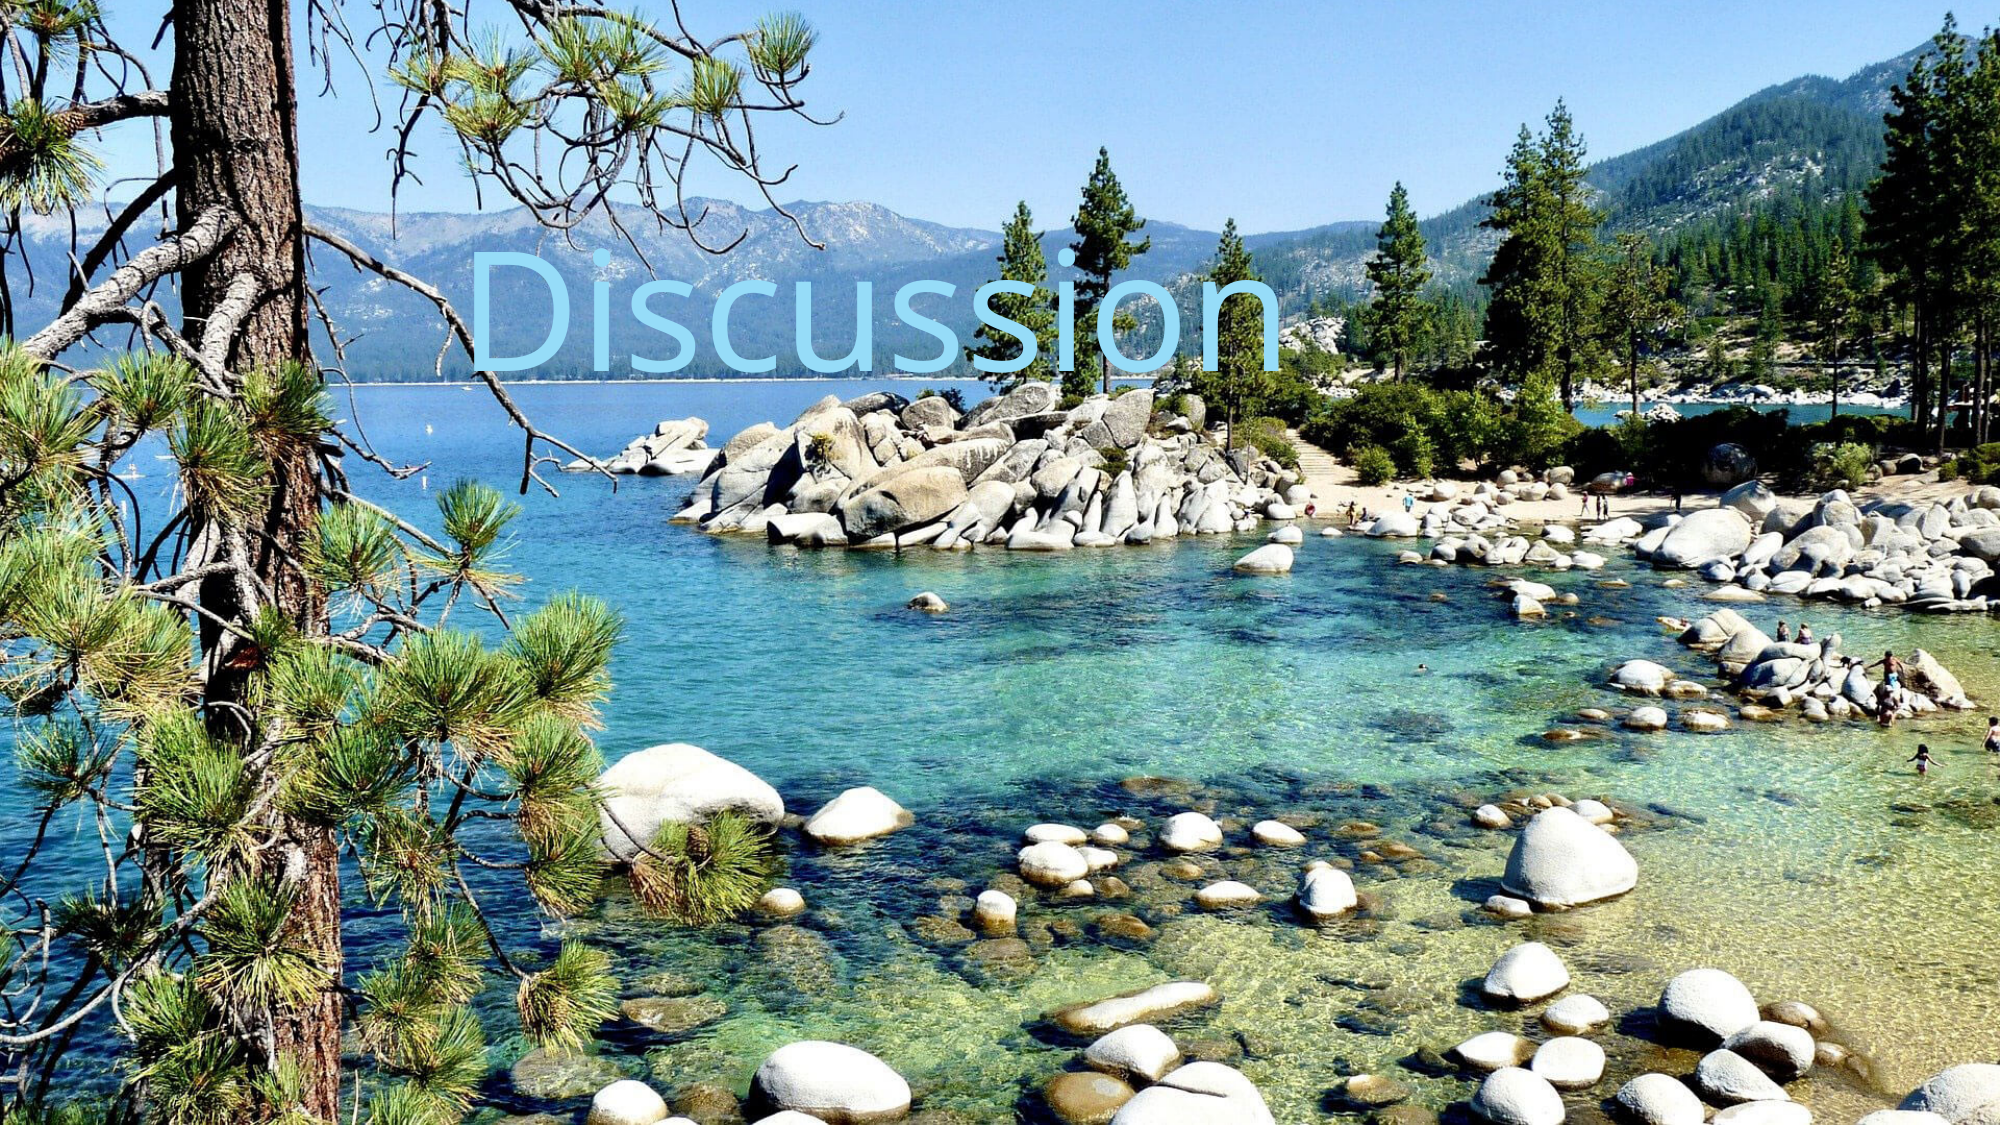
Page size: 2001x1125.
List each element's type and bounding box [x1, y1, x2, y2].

list [0, 0, 2000, 1125]
